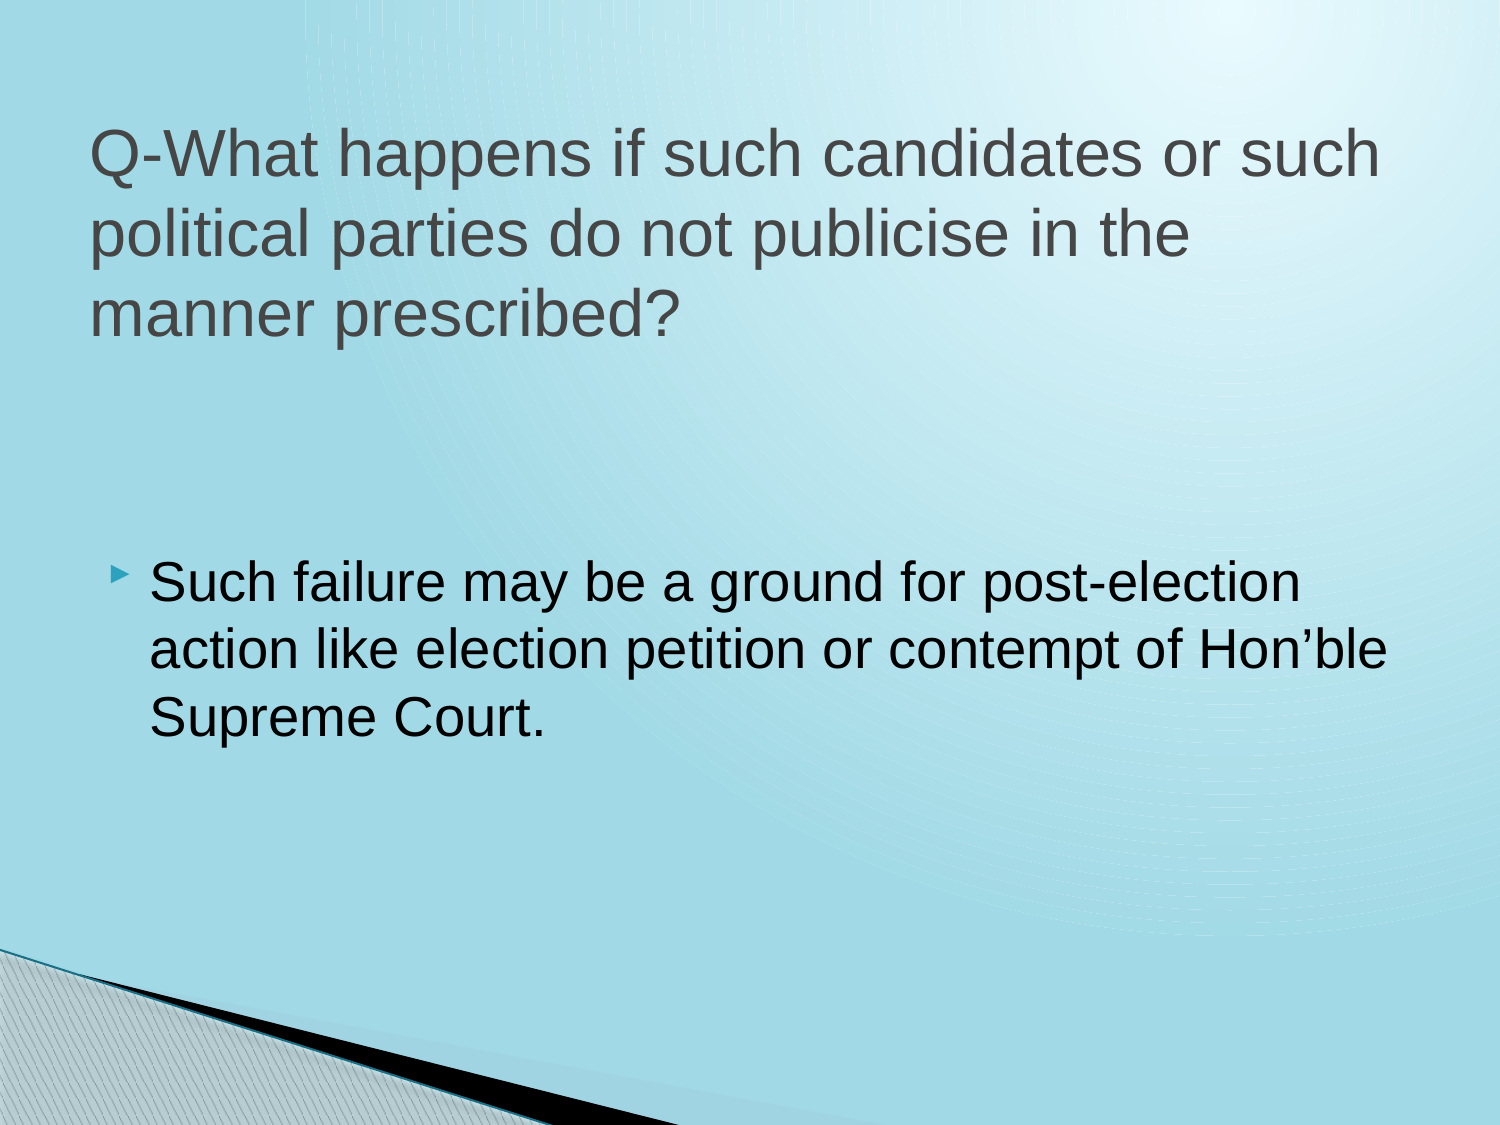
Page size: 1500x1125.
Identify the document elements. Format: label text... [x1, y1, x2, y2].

title Q-What happens if such candidates or such political parties do not publicise in the manner prescribed? [75, 62, 1425, 488]
list Such failure may be a ground for post-election action like election petition or contempt of Hon’ble Supreme Court. [75, 537, 1425, 838]
